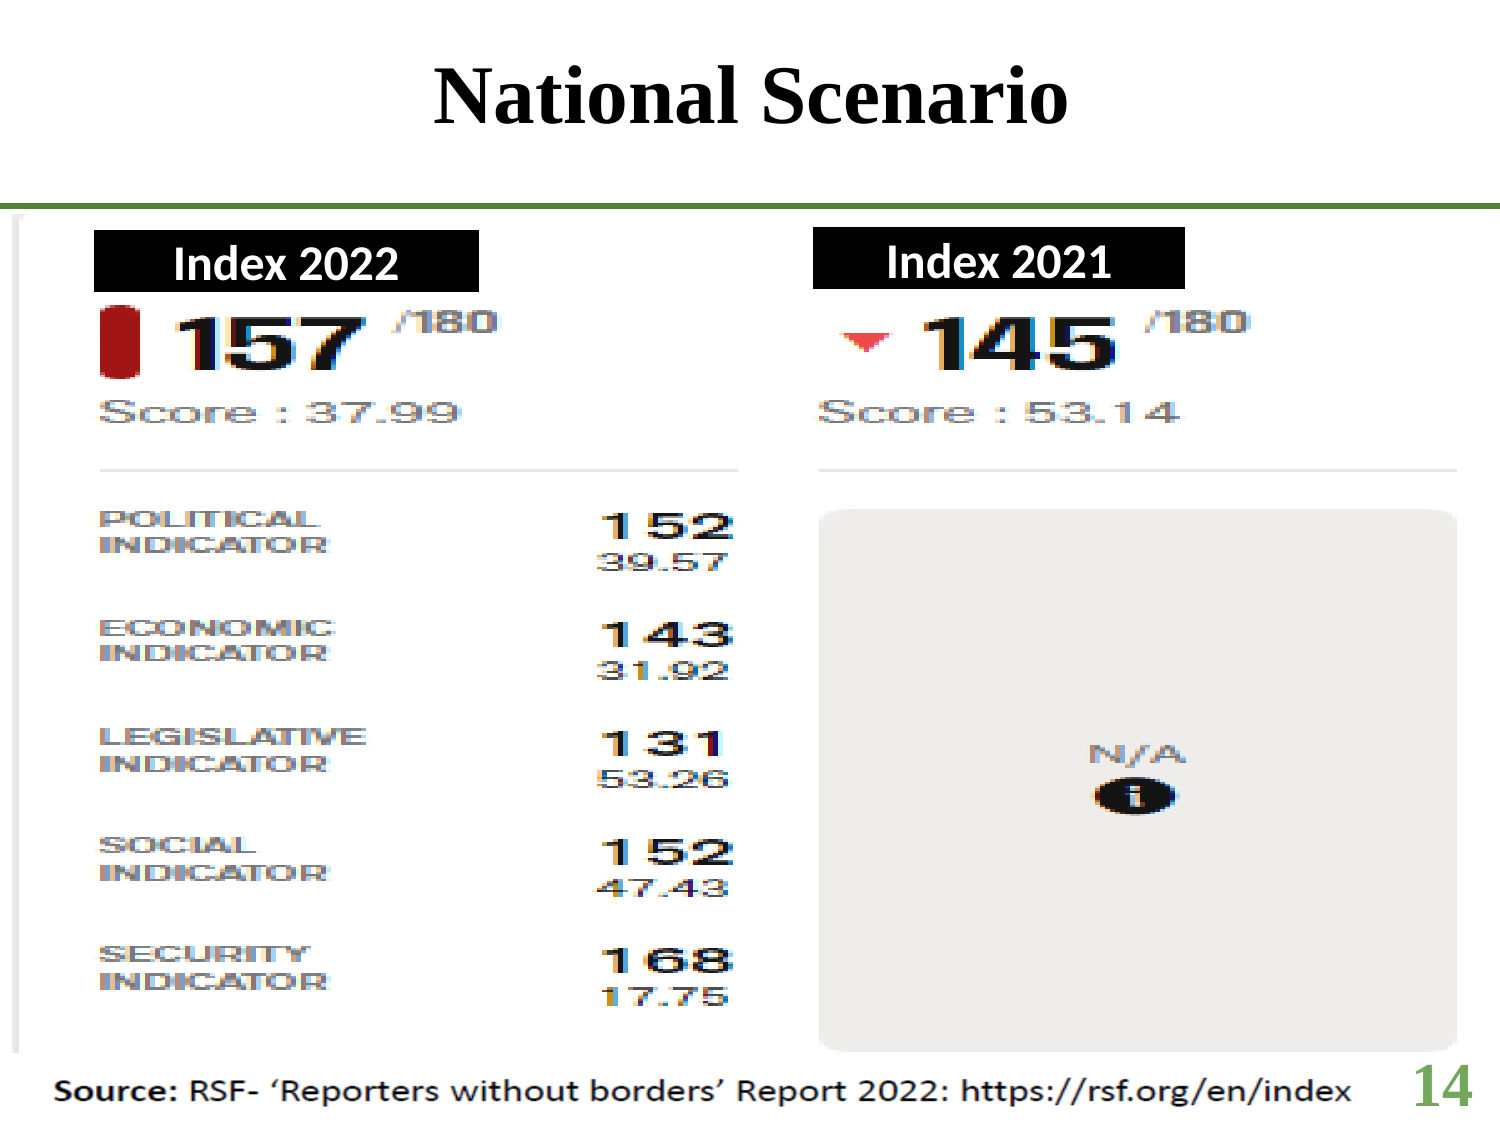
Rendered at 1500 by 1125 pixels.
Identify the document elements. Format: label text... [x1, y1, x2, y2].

title National Scenario [15, 11, 1490, 183]
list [11, 214, 1491, 1055]
picture [4, 1053, 1359, 1114]
slide_number 14 [1359, 1055, 1490, 1112]
